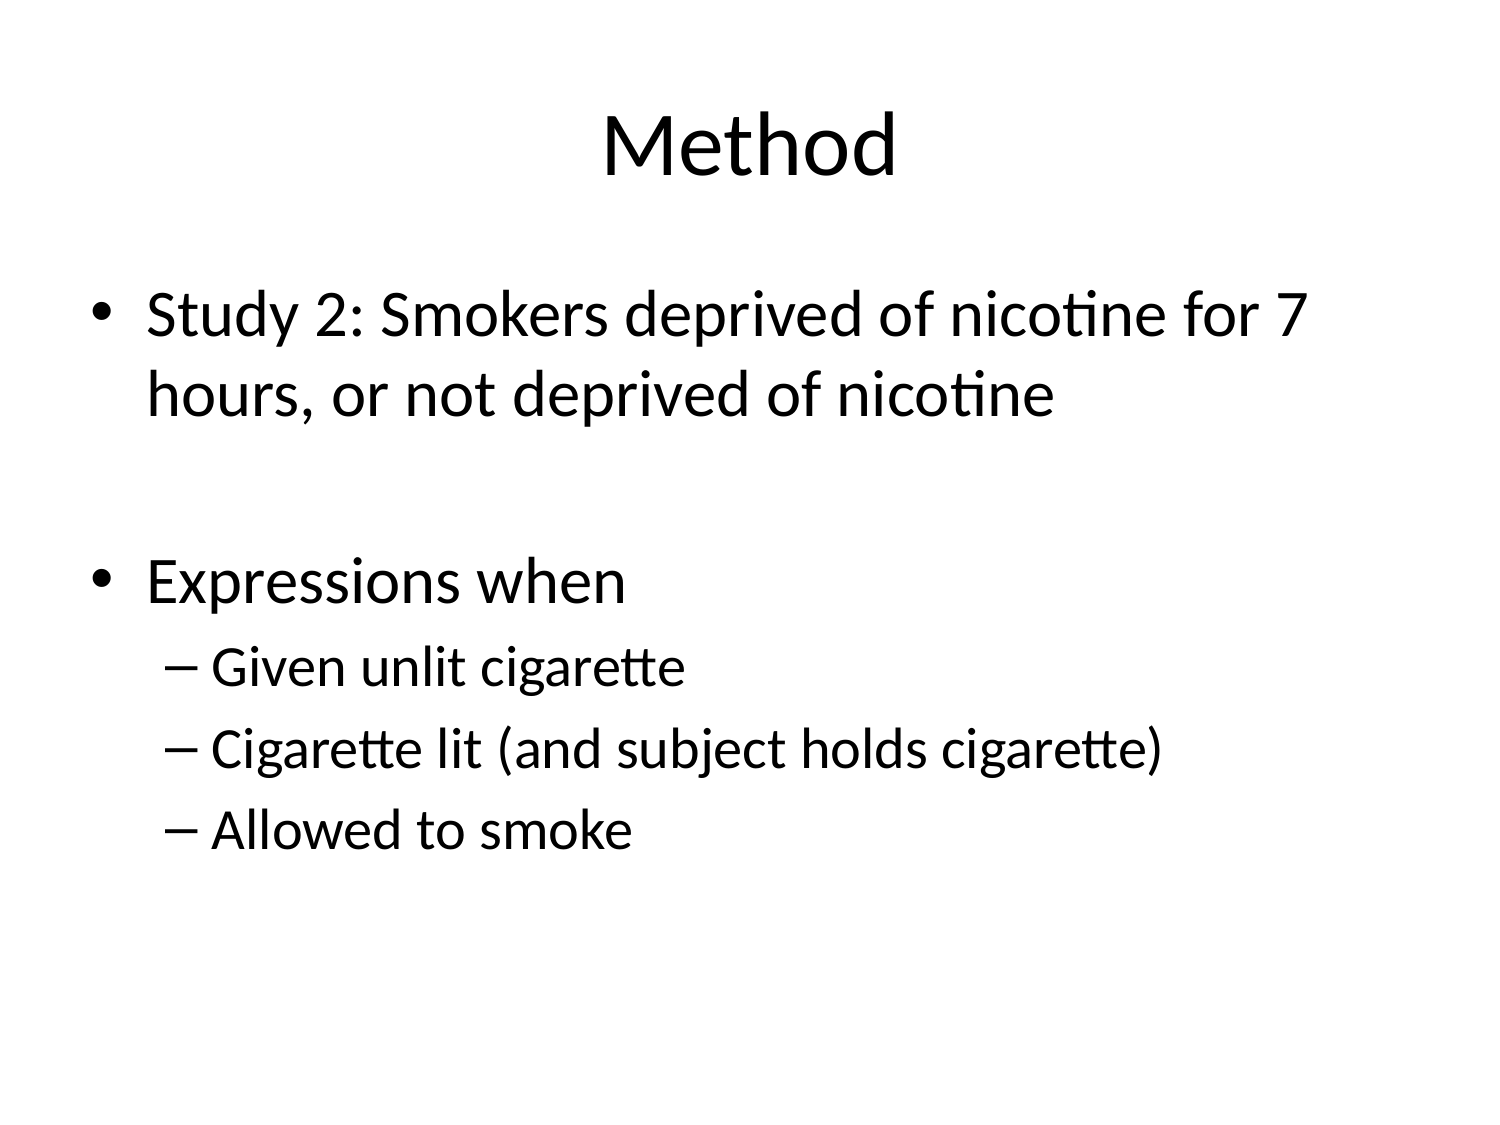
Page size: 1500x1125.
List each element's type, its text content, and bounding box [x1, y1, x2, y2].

title Method [75, 45, 1425, 233]
list Study 2: Smokers deprived of nicotine for 7 hours, or not deprived of nicotine Expressions when Given unlit cigarette Cigarette lit (and subject holds cigarette) Allowed to smoke [75, 262, 1425, 1005]
